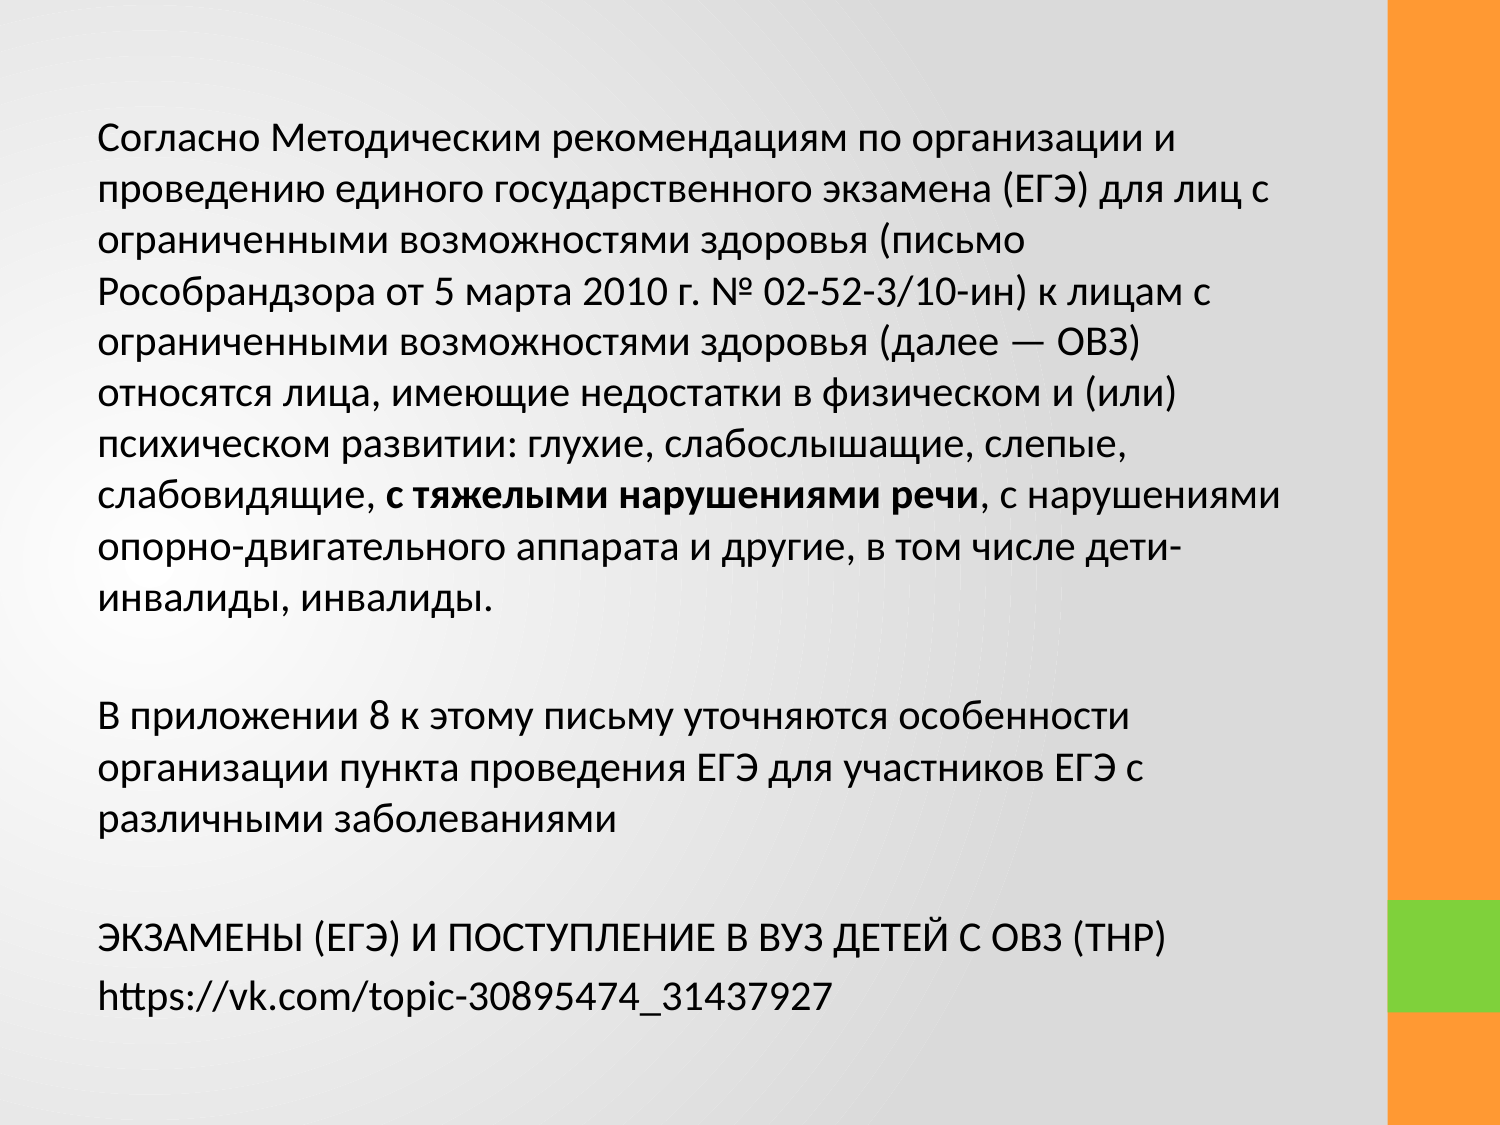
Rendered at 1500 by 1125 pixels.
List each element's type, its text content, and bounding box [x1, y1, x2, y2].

list Согласно Методическим рекомендациям по организации и проведению единого государственного экзамена (ЕГЭ) для лиц с ограниченными возможностями здоровья (письмо Рособрандзора от 5 марта 2010 г. № 02-52-3/10-ин) к лицам с ограниченными возможностями здоровья (далее — ОВЗ) относятся лица, имеющие недостатки в физическом и (или) психическом развитии: глухие, слабослышащие, слепые, слабовидящие, с тяжелыми нарушениями речи, с нарушениями опорно-двигательного аппарата и другие, в том числе дети-инвалиды, инвалиды. В приложении 8 к этому письму уточняются особенности организации пункта проведения ЕГЭ для участников ЕГЭ с различными заболеваниями ЭКЗАМЕНЫ (ЕГЭ) И ПОСТУПЛЕНИЕ В ВУЗ ДЕТЕЙ С ОВЗ (ТНР) https://vk.com/topic-30895474_31437927 [64, 101, 1315, 1035]
